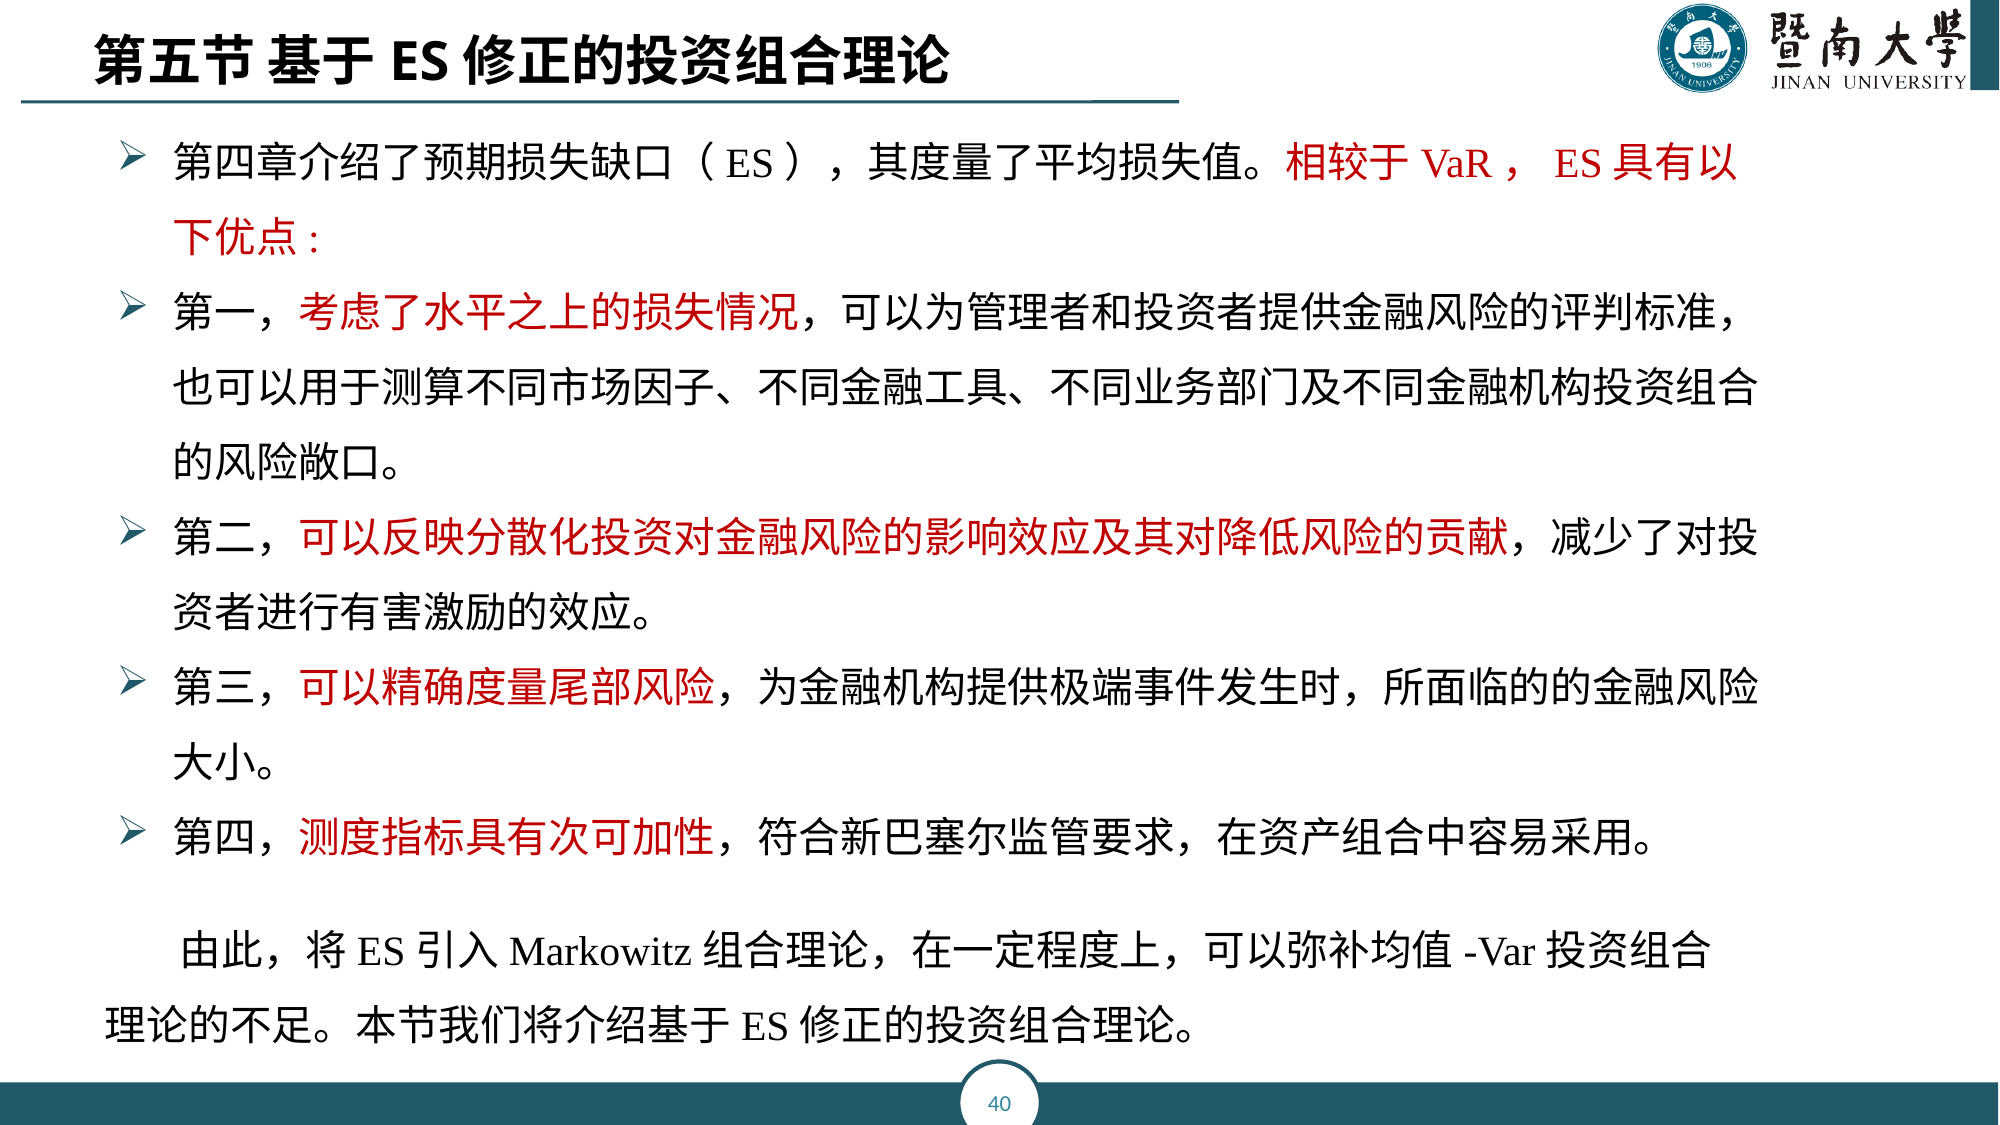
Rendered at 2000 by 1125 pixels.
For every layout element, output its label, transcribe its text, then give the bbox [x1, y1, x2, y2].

picture [1657, 3, 1967, 93]
text_box 第五节 基于ES修正的投资组合理论 [78, 19, 1189, 99]
text_box 第四章介绍了预期损失缺口（ES），其度量了平均损失值。相较于VaR，ES具有以下优点: 第一，考虑了水平之上的损失情况，可以为管理者和投资者提供金融风险的评判标准，也可以用于测算不同市场因子、不同金融工具、不同业务部门及不同金融机构投资组合的风险敞口。 第二，可以反映分散化投资对金融风险的影响效应及其对降低风险的贡献，减少了对投资者进行有害激励的效应。 第三，可以精确度量尾部风险，为金融机构提供极端事件发生时，所面临的的金融风险大小。 第四，测度指标具有次可加性，符合新巴塞尔监管要求，在资产组合中容易采用。 [101, 103, 1780, 868]
text_box 由此，将ES引入Markowitz组合理论，在一定程度上，可以弥补均值-Var投资组合理论的不足。本节我们将介绍基于ES修正的投资组合理论。 [90, 890, 1768, 1056]
